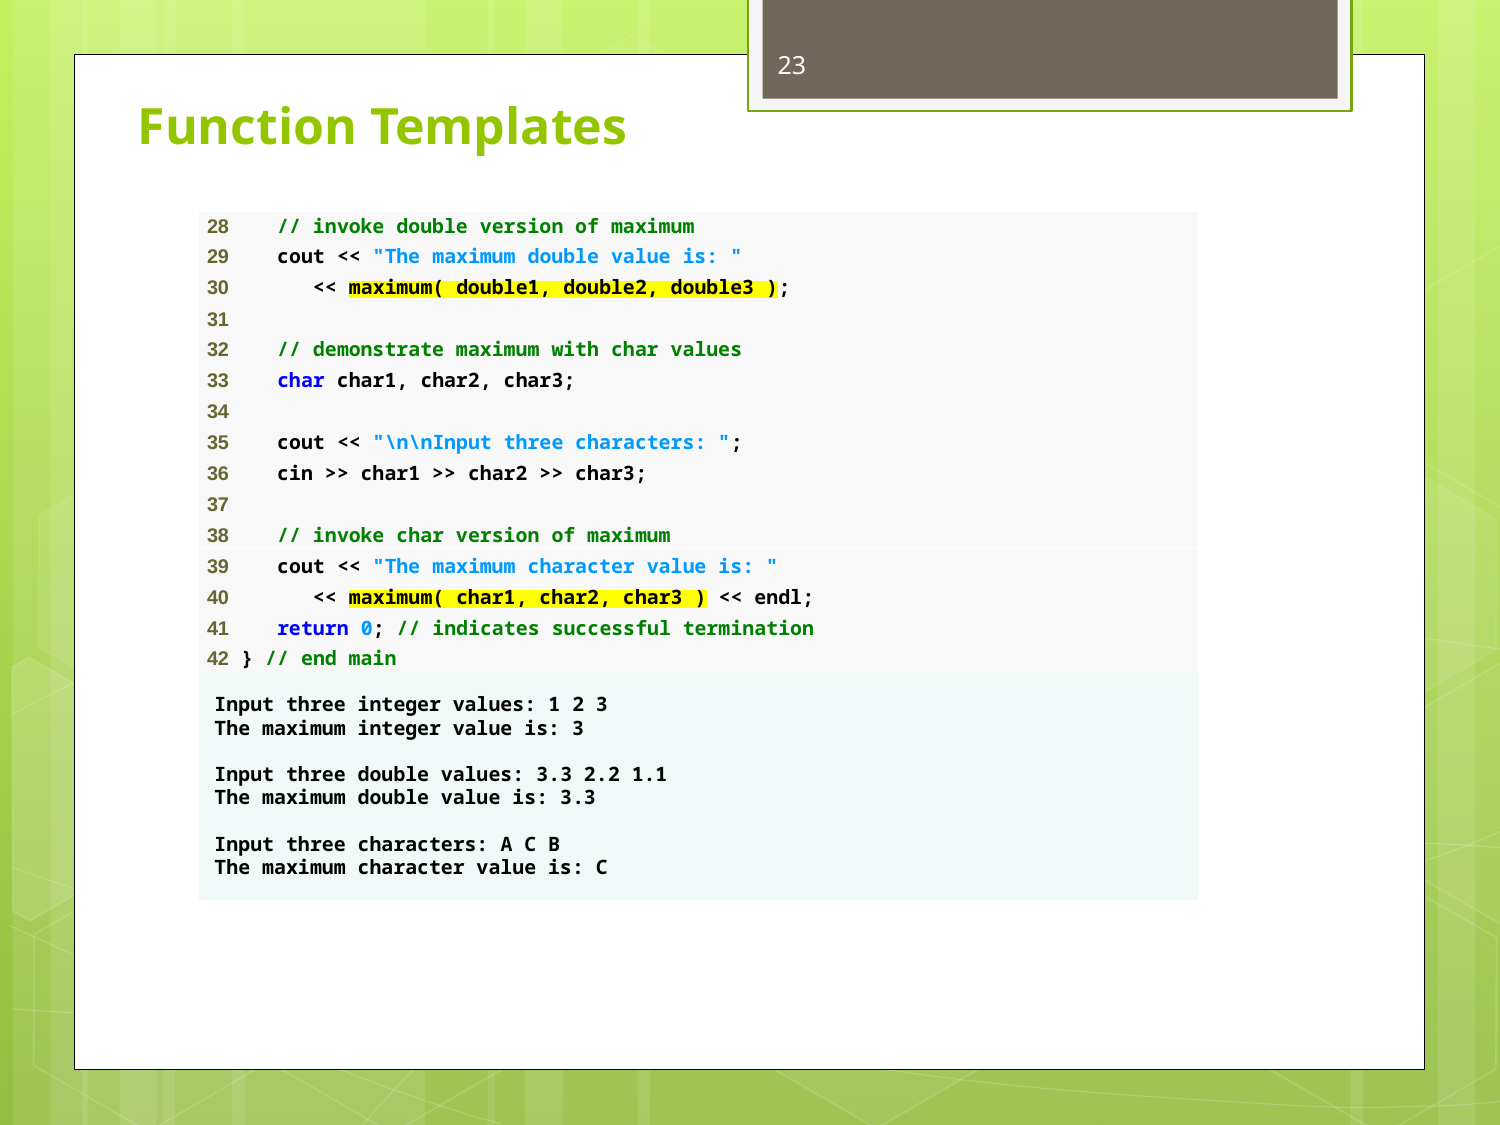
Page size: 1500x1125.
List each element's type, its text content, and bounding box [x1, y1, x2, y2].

slide_number 23 [762, 36, 982, 97]
footer [849, 1037, 1425, 1098]
title Function Templates [122, 50, 1275, 163]
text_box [198, 212, 1199, 926]
